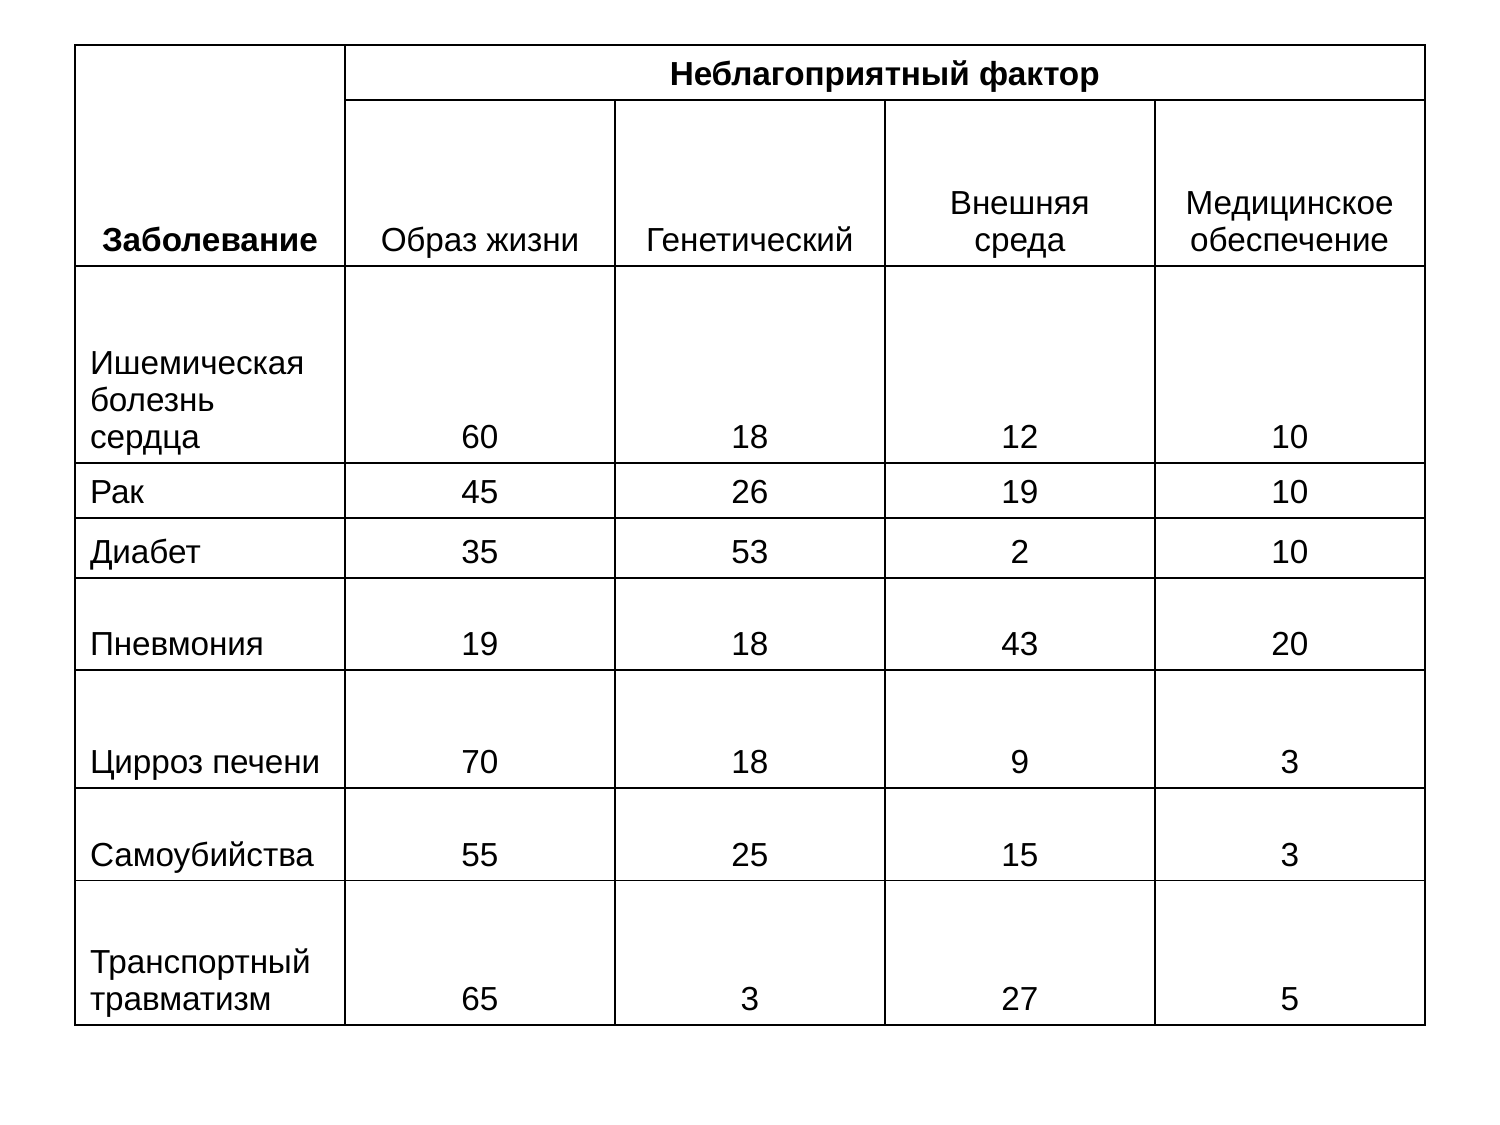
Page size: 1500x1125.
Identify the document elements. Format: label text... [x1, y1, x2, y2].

table_cell Рак [76, 464, 344, 517]
table_cell 10 [1156, 519, 1424, 577]
table_cell 19 [886, 464, 1154, 517]
table_cell 3 [1156, 671, 1424, 787]
table_cell 2 [886, 519, 1154, 577]
table_cell 70 [346, 671, 614, 787]
table_cell 25 [616, 789, 884, 880]
table_cell 18 [616, 267, 884, 462]
table_cell 5 [1156, 881, 1424, 1024]
table_cell 65 [346, 881, 614, 1024]
table_cell 3 [616, 881, 884, 1024]
table_cell 26 [616, 464, 884, 517]
table_cell 10 [1156, 464, 1424, 517]
table_cell 10 [1156, 267, 1424, 462]
table_cell 20 [1156, 579, 1424, 669]
table_cell Образ жизни [346, 101, 614, 265]
table_cell Самоубийства [76, 789, 344, 880]
table_cell 53 [616, 519, 884, 577]
table_cell 43 [886, 579, 1154, 669]
table_cell Внешняя среда [886, 101, 1154, 265]
table_cell 55 [346, 789, 614, 880]
table_header Заболевание [76, 46, 344, 265]
table_cell Медицинское обеспечение [1156, 101, 1424, 265]
table_cell 45 [346, 464, 614, 517]
table_header Неблагоприятный фактор [346, 46, 1424, 99]
table_cell Ишемическая болезнь сердца [76, 267, 344, 462]
table_cell 19 [346, 579, 614, 669]
table_cell 60 [346, 267, 614, 462]
table_cell 9 [886, 671, 1154, 787]
table_cell 15 [886, 789, 1154, 880]
table_cell Цирроз печени [76, 671, 344, 787]
table_cell 18 [616, 671, 884, 787]
table_cell Пневмония [76, 579, 344, 669]
table_cell 27 [886, 881, 1154, 1024]
table_cell 35 [346, 519, 614, 577]
table_cell 3 [1156, 789, 1424, 880]
table_cell Транспортный травматизм [76, 881, 344, 1024]
table_cell Диабет [76, 519, 344, 577]
table_cell Генетический [616, 101, 884, 265]
table_cell 12 [886, 267, 1154, 462]
table_cell 18 [616, 579, 884, 669]
